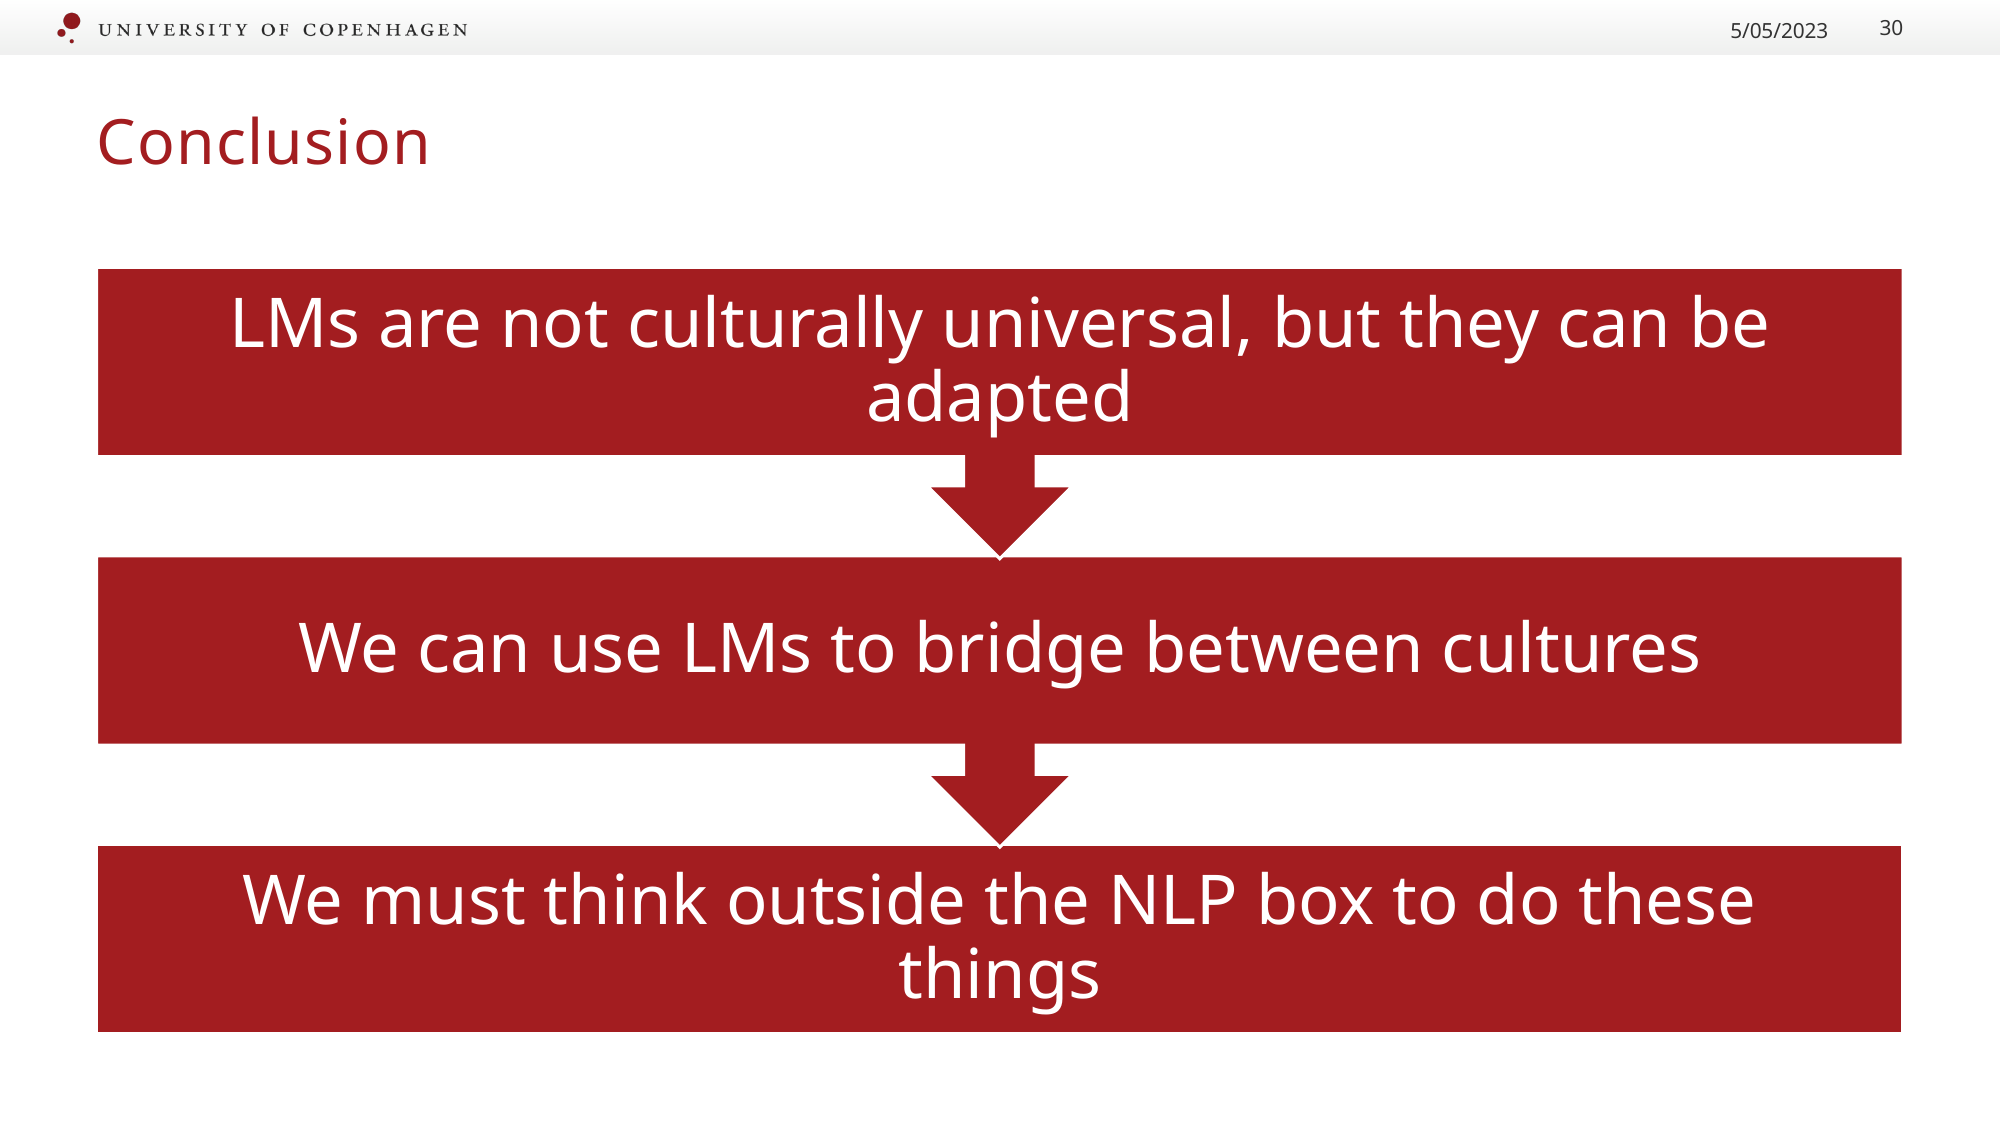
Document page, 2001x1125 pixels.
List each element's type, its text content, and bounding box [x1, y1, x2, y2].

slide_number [1694, 14, 1829, 43]
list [96, 267, 1904, 1034]
title Conclusion [96, 101, 1904, 244]
slide_number 30 [1840, 14, 1904, 43]
picture [92, 15, 475, 42]
